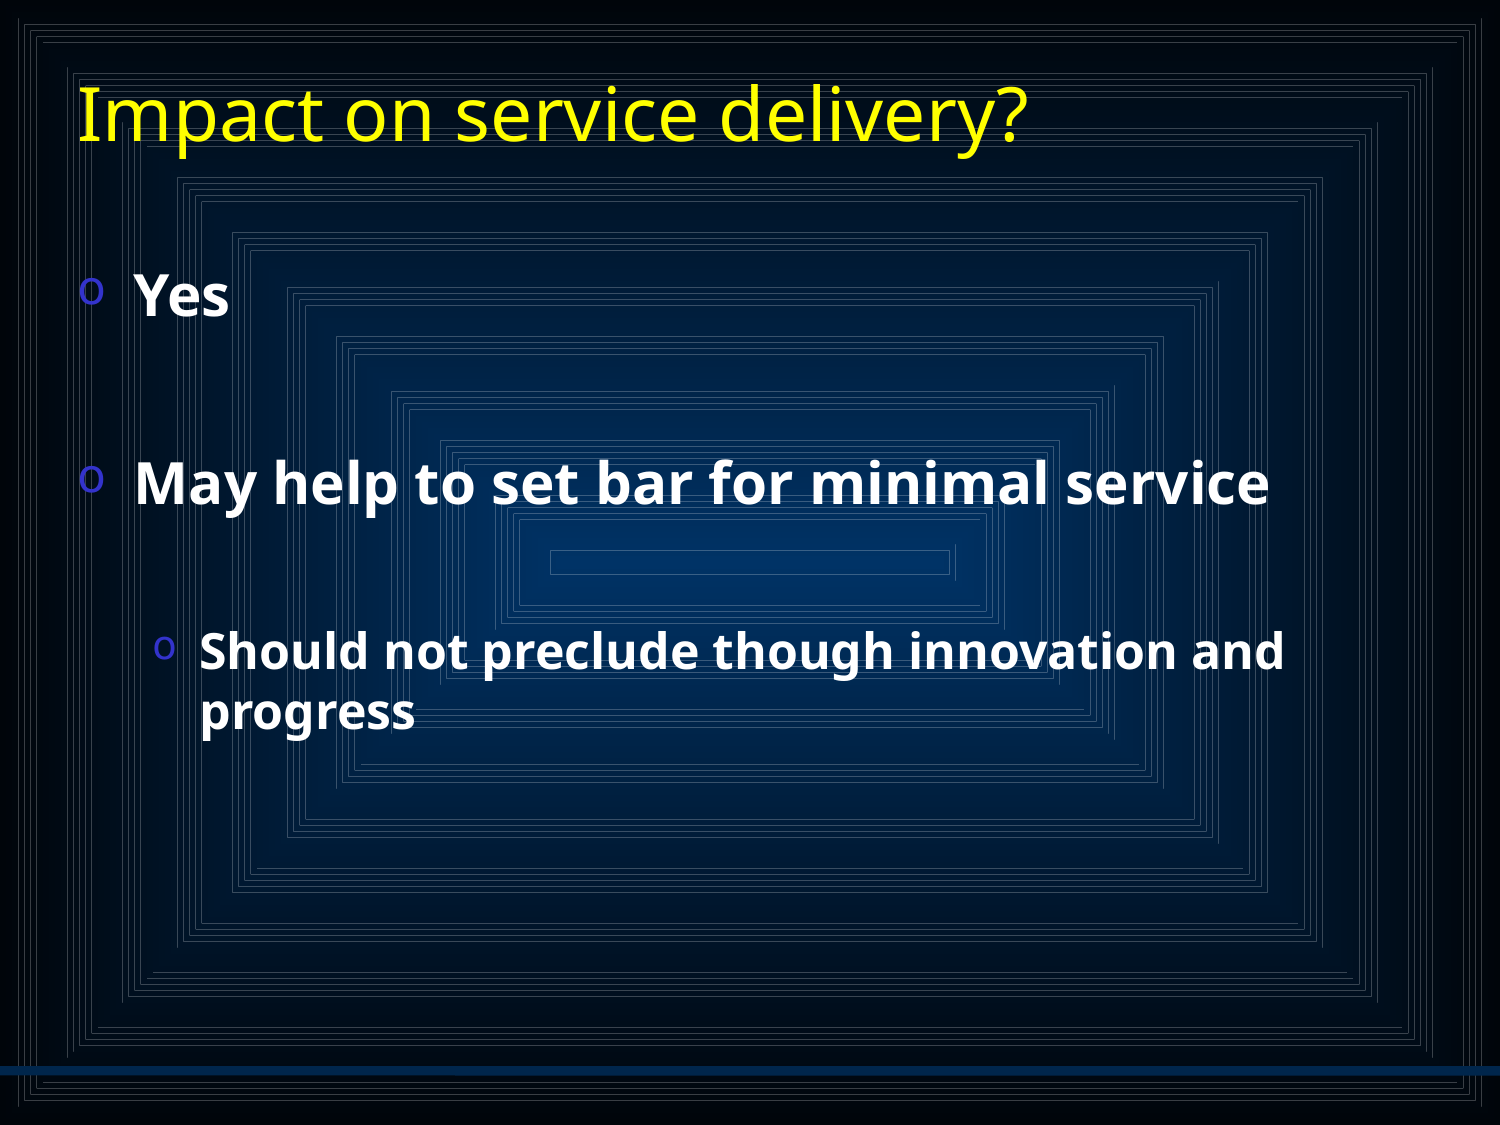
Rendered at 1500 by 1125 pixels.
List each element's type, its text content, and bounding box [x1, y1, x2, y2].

title Impact on service delivery? [62, 68, 1438, 194]
list Yes May help to set bar for minimal service Should not preclude though innovation and progress [62, 249, 1438, 1001]
